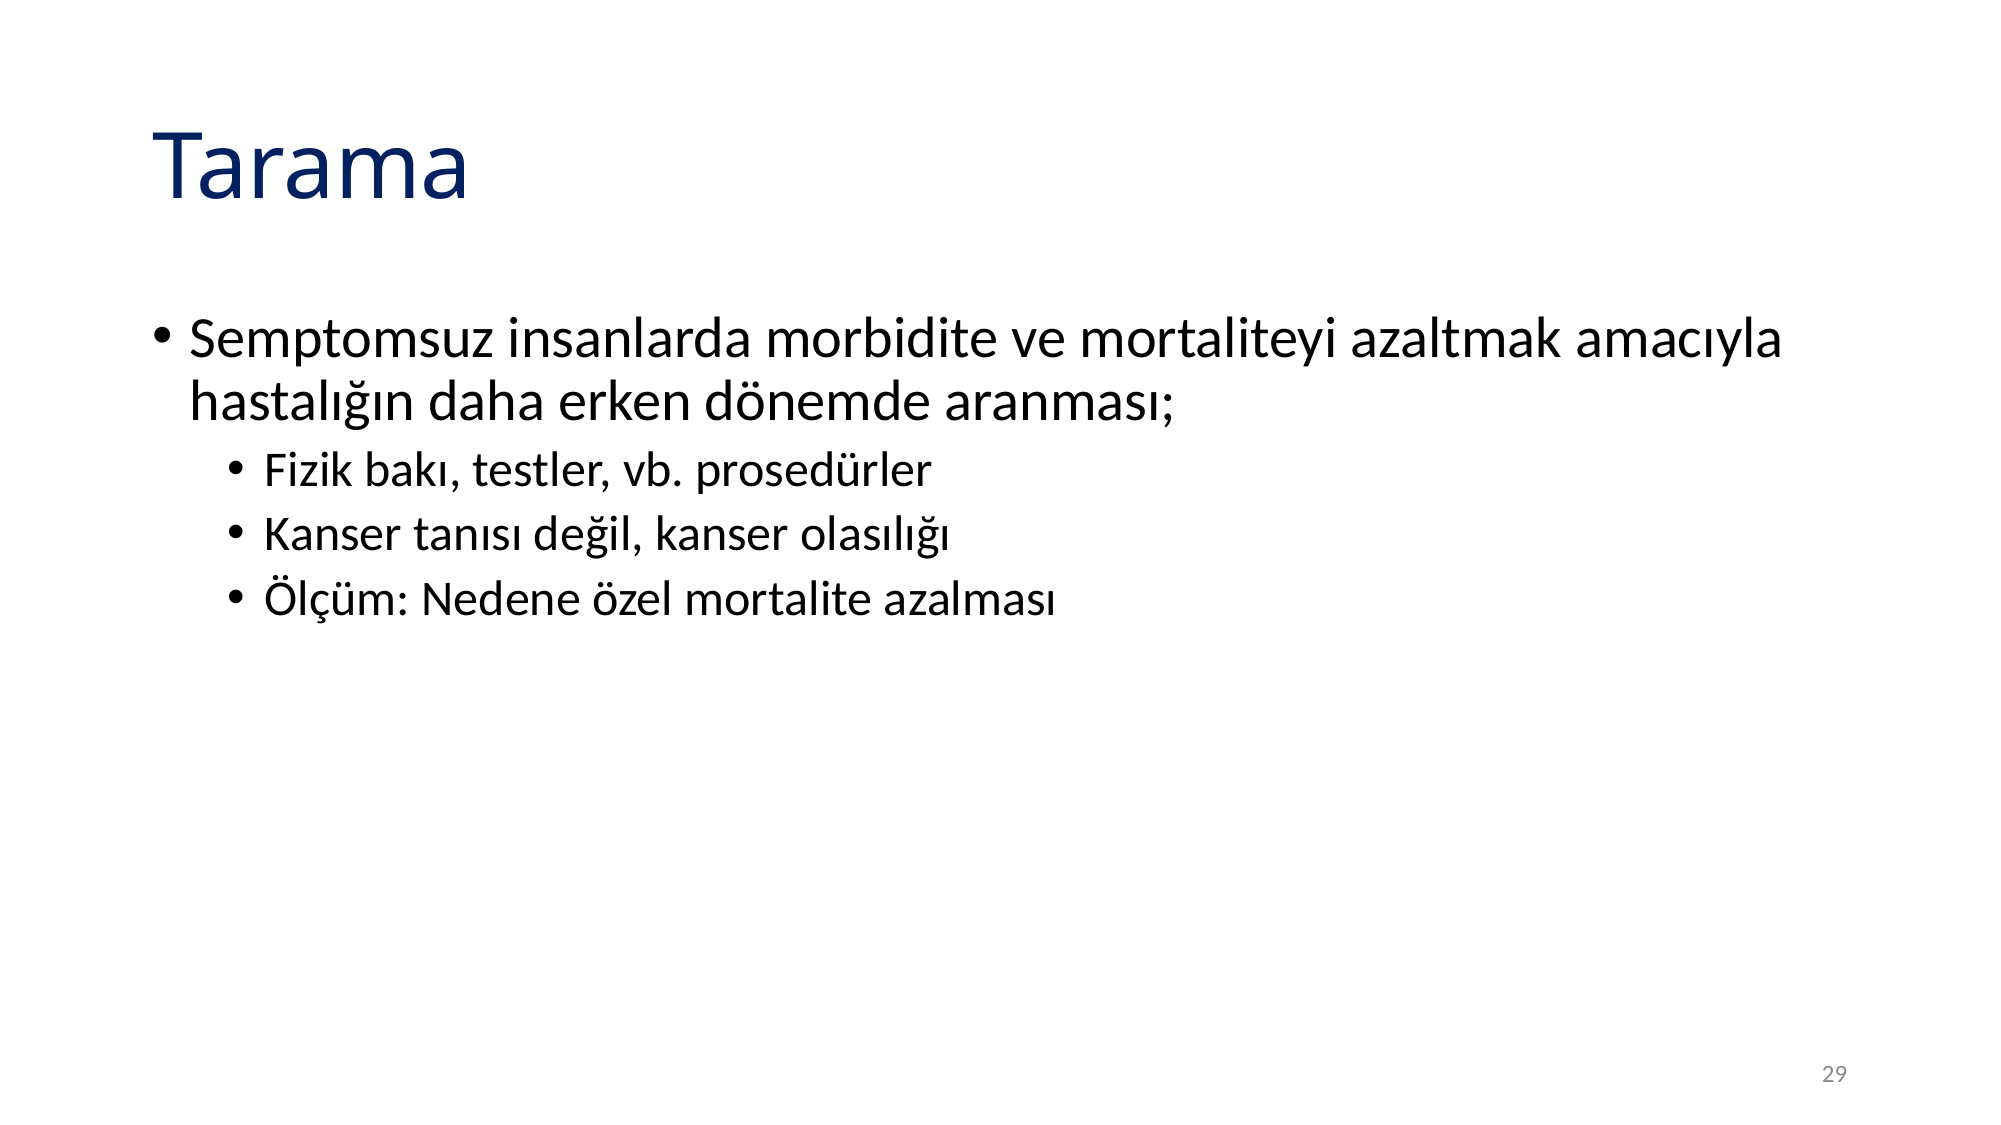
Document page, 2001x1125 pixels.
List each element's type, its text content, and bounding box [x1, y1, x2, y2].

slide_number 29 [1412, 1042, 1863, 1103]
title Tarama [137, 59, 1863, 278]
list Semptomsuz insanlarda morbidite ve mortaliteyi azaltmak amacıyla hastalığın daha erken dönemde aranması; Fizik bakı, testler, vb. prosedürler Kanser tanısı değil, kanser olasılığı Ölçüm: Nedene özel mortalite azalması [137, 299, 1863, 1014]
